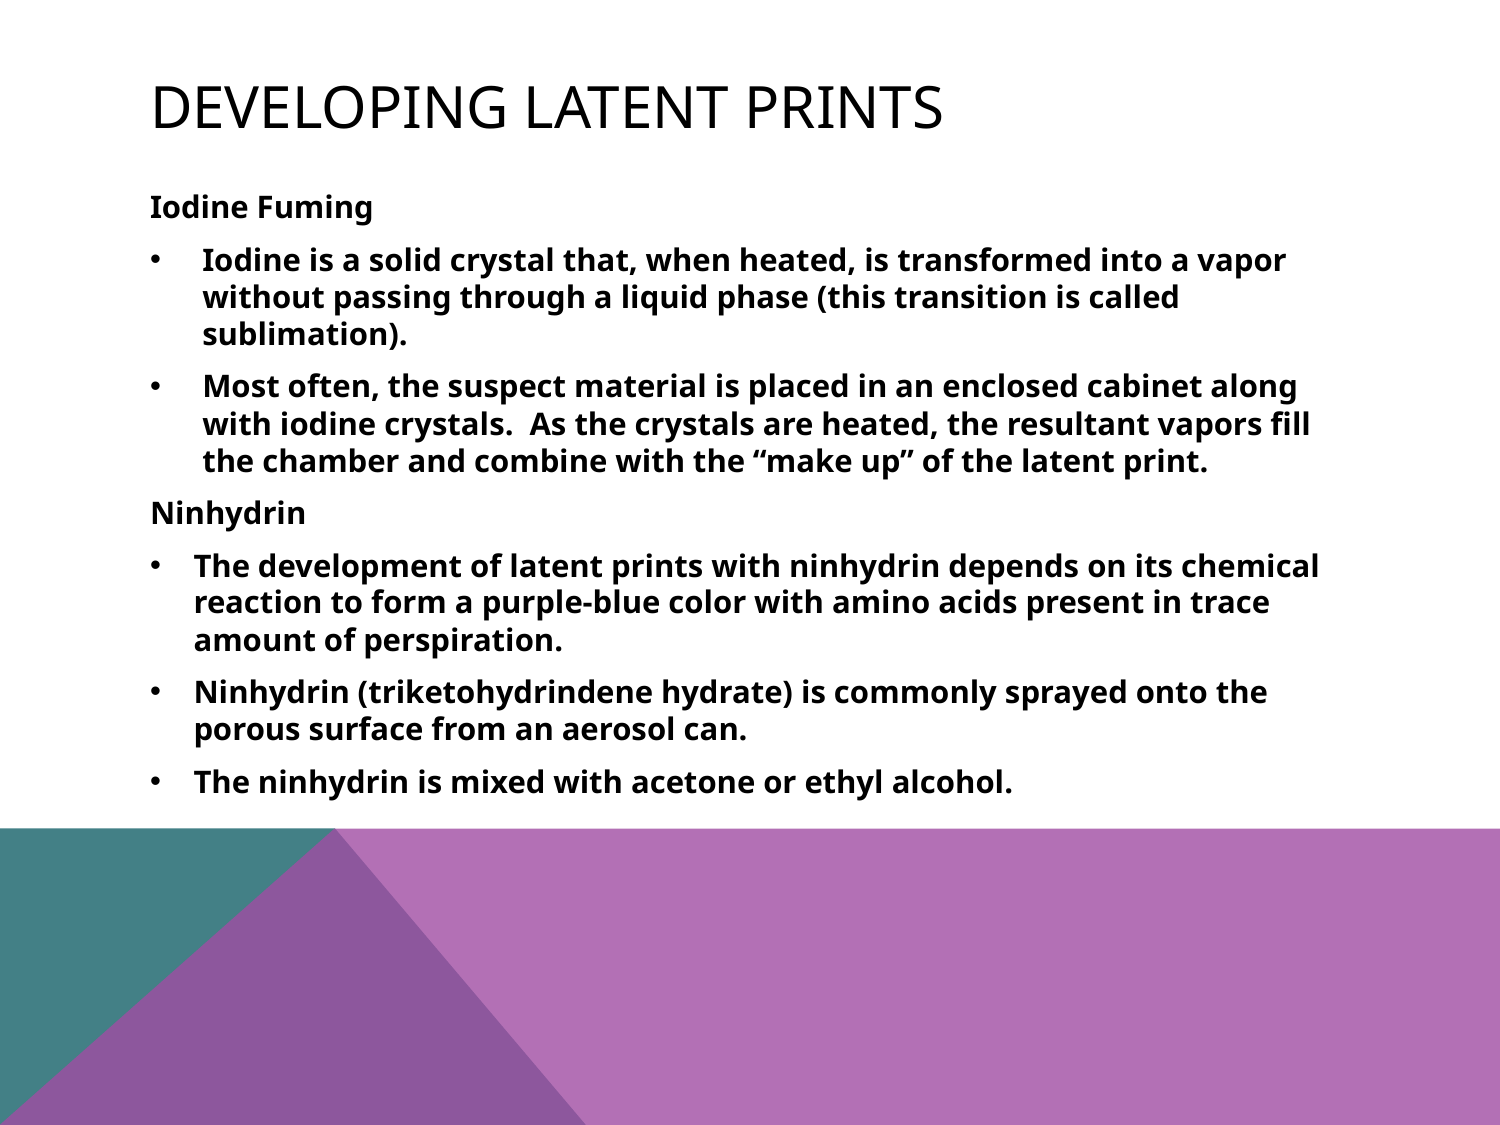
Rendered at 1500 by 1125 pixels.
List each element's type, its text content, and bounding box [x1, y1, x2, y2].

list Iodine Fuming Iodine is a solid crystal that, when heated, is transformed into a vapor without passing through a liquid phase (this transition is called sublimation). Most often, the suspect material is placed in an enclosed cabinet along with iodine crystals. As the crystals are heated, the resultant vapors fill the chamber and combine with the “make up” of the latent print. Ninhydrin The development of latent prints with ninhydrin depends on its chemical reaction to form a purple-blue color with amino acids present in trace amount of perspiration. Ninhydrin (triketohydrindene hydrate) is commonly sprayed onto the porous surface from an aerosol can. The ninhydrin is mixed with acetone or ethyl alcohol. [135, 180, 1369, 813]
title Developing latent prints [135, 60, 1369, 150]
